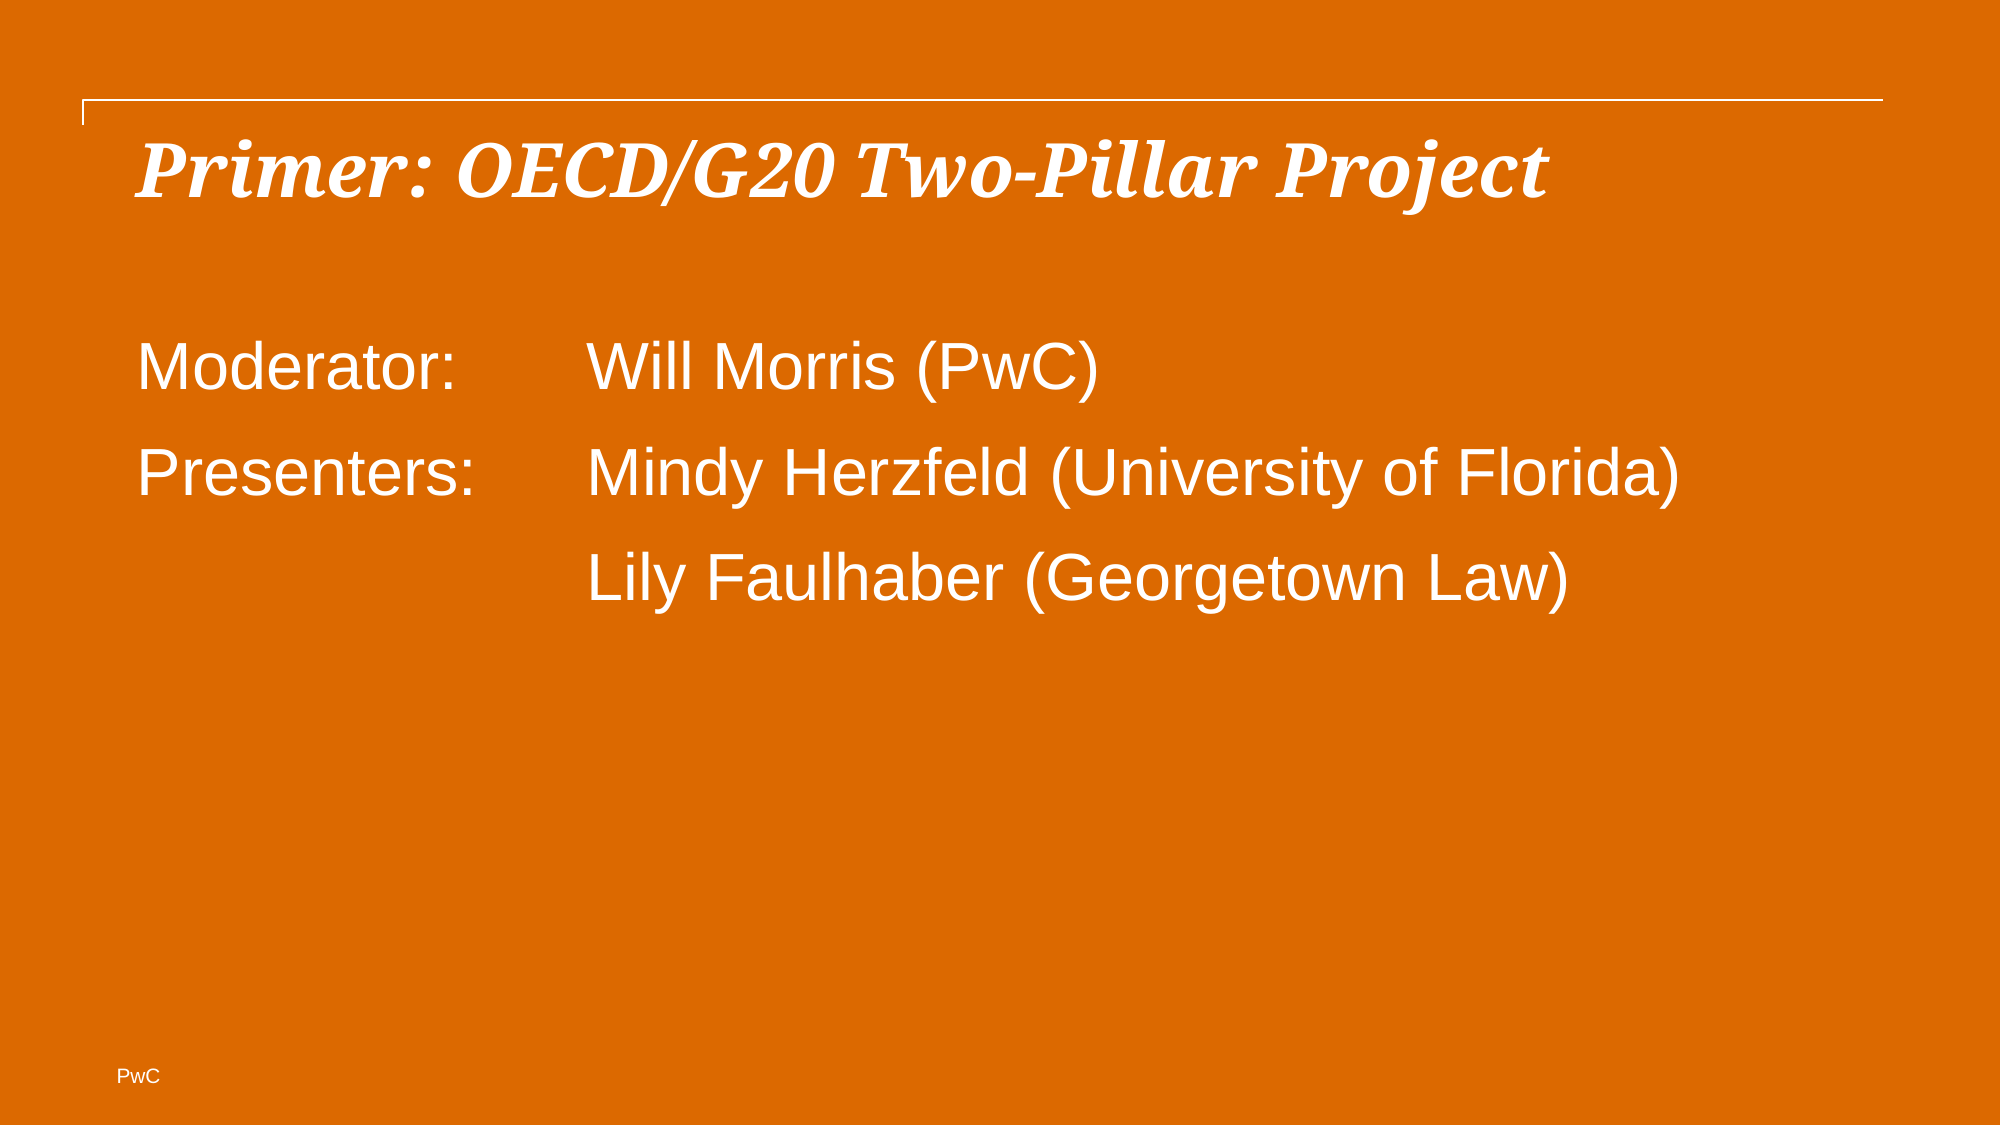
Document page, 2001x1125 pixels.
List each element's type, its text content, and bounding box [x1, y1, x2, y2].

title Primer: OECD/G20 Two-Pillar Project [116, 112, 1884, 288]
subtitle Moderator: Will Morris (PwC) Presenters: Mindy Herzfeld (University of Florida) Lily Faulhaber (Georgetown Law) [116, 312, 1884, 538]
